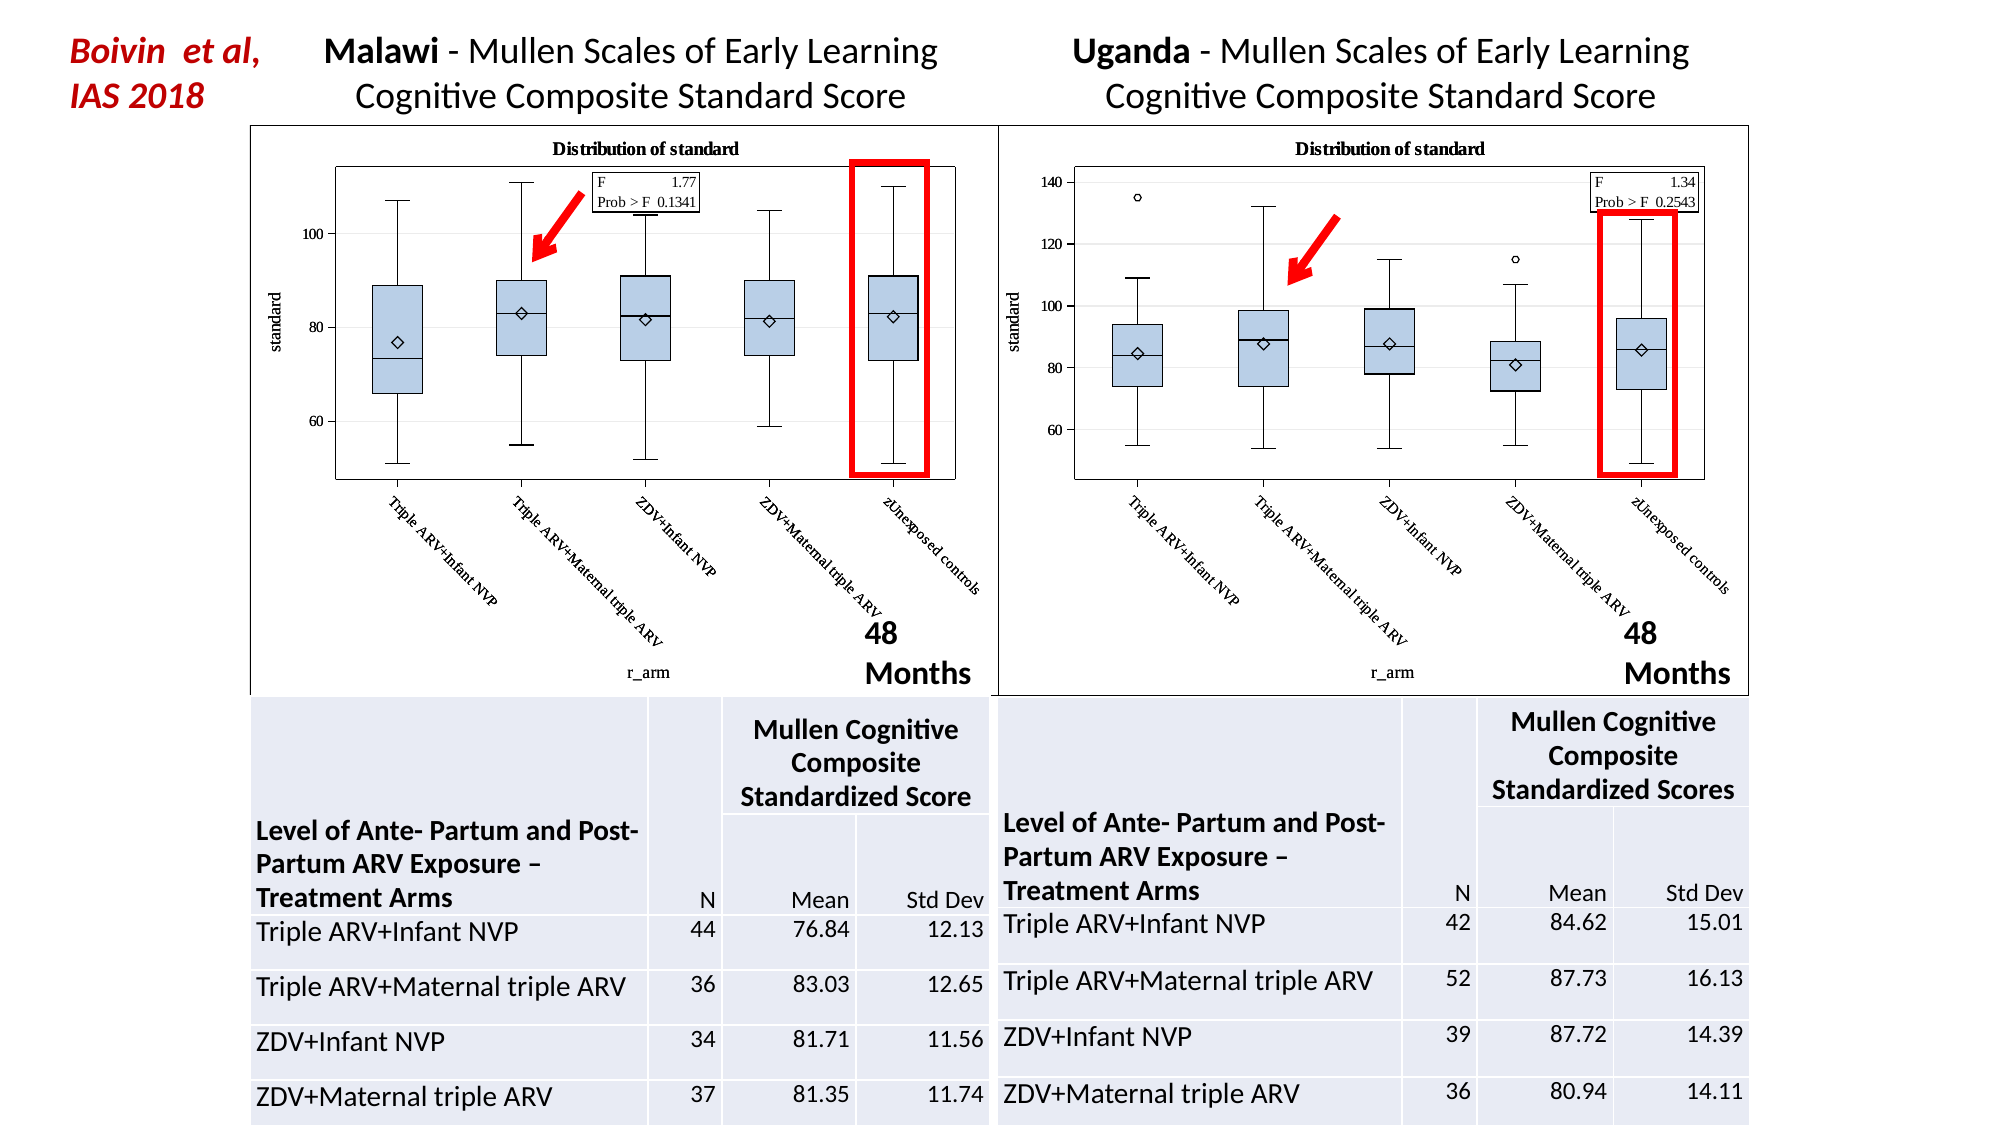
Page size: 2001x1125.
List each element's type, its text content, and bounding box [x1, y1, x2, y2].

table_header Level of Ante- Partum and Post-Partum ARV Exposure – Treatment Arms [998, 698, 1401, 907]
table_cell 12.13 [857, 916, 989, 969]
table_cell 52 [1403, 965, 1476, 1019]
table_cell 16.13 [1614, 965, 1749, 1019]
table_cell 39 [1403, 1021, 1476, 1076]
table_cell Std Dev [857, 815, 989, 914]
table_header N [649, 697, 721, 914]
table_cell 81.35 [723, 1081, 855, 1125]
table_header N [1403, 698, 1476, 907]
table_cell 14.39 [1614, 1021, 1749, 1076]
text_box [1287, 216, 1338, 286]
text_box Uganda - Mullen Scales of Early Learning Cognitive Composite Standard Score [1012, 18, 1750, 124]
table_header Level of Ante- Partum and Post-Partum ARV Exposure – Treatment Arms [251, 697, 647, 914]
table_header Mullen Cognitive Composite Standardized Score [723, 697, 989, 813]
table_cell 36 [1403, 1078, 1476, 1125]
text_box Boivin et al, IAS 2018 [54, 18, 296, 124]
table_cell 11.56 [857, 1026, 989, 1079]
table_cell ZDV+Maternal triple ARV [251, 1081, 647, 1125]
table_cell 81.71 [723, 1026, 855, 1079]
table_cell 36 [649, 971, 721, 1024]
table_cell 37 [649, 1081, 721, 1125]
table_cell Std Dev [1614, 807, 1749, 907]
table_cell Triple ARV+Maternal triple ARV [998, 965, 1401, 1019]
table_cell Triple ARV+Maternal triple ARV [251, 971, 647, 1024]
text_box Malawi - Mullen Scales of Early Learning Cognitive Composite Standard Score [296, 18, 1000, 124]
table_cell 87.72 [1478, 1021, 1613, 1076]
picture [249, 124, 1750, 697]
table_cell Mean [1478, 807, 1613, 907]
table_cell ZDV+Maternal triple ARV [998, 1078, 1401, 1125]
table_cell 76.84 [723, 916, 855, 969]
table_cell 80.94 [1478, 1078, 1613, 1125]
table_cell ZDV+Infant NVP [998, 1021, 1401, 1076]
table_cell 34 [649, 1026, 721, 1079]
table_cell 83.03 [723, 971, 855, 1024]
table_cell ZDV+Infant NVP [251, 1026, 647, 1079]
table_cell 11.74 [857, 1081, 989, 1125]
table_cell 15.01 [1614, 908, 1749, 963]
text_box 48 Months [1609, 604, 1760, 699]
table_cell 42 [1403, 908, 1476, 963]
table_header Mullen Cognitive Composite Standardized Scores [1478, 698, 1749, 806]
table_cell 84.62 [1478, 908, 1613, 963]
table_cell 44 [649, 916, 721, 969]
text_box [531, 192, 582, 263]
table_cell Triple ARV+Infant NVP [998, 908, 1401, 963]
table_cell 87.73 [1478, 965, 1613, 1019]
table_cell Mean [723, 815, 855, 914]
table_cell 14.11 [1614, 1078, 1749, 1125]
table_cell Triple ARV+Infant NVP [251, 916, 647, 969]
table_cell 12.65 [857, 971, 989, 1024]
